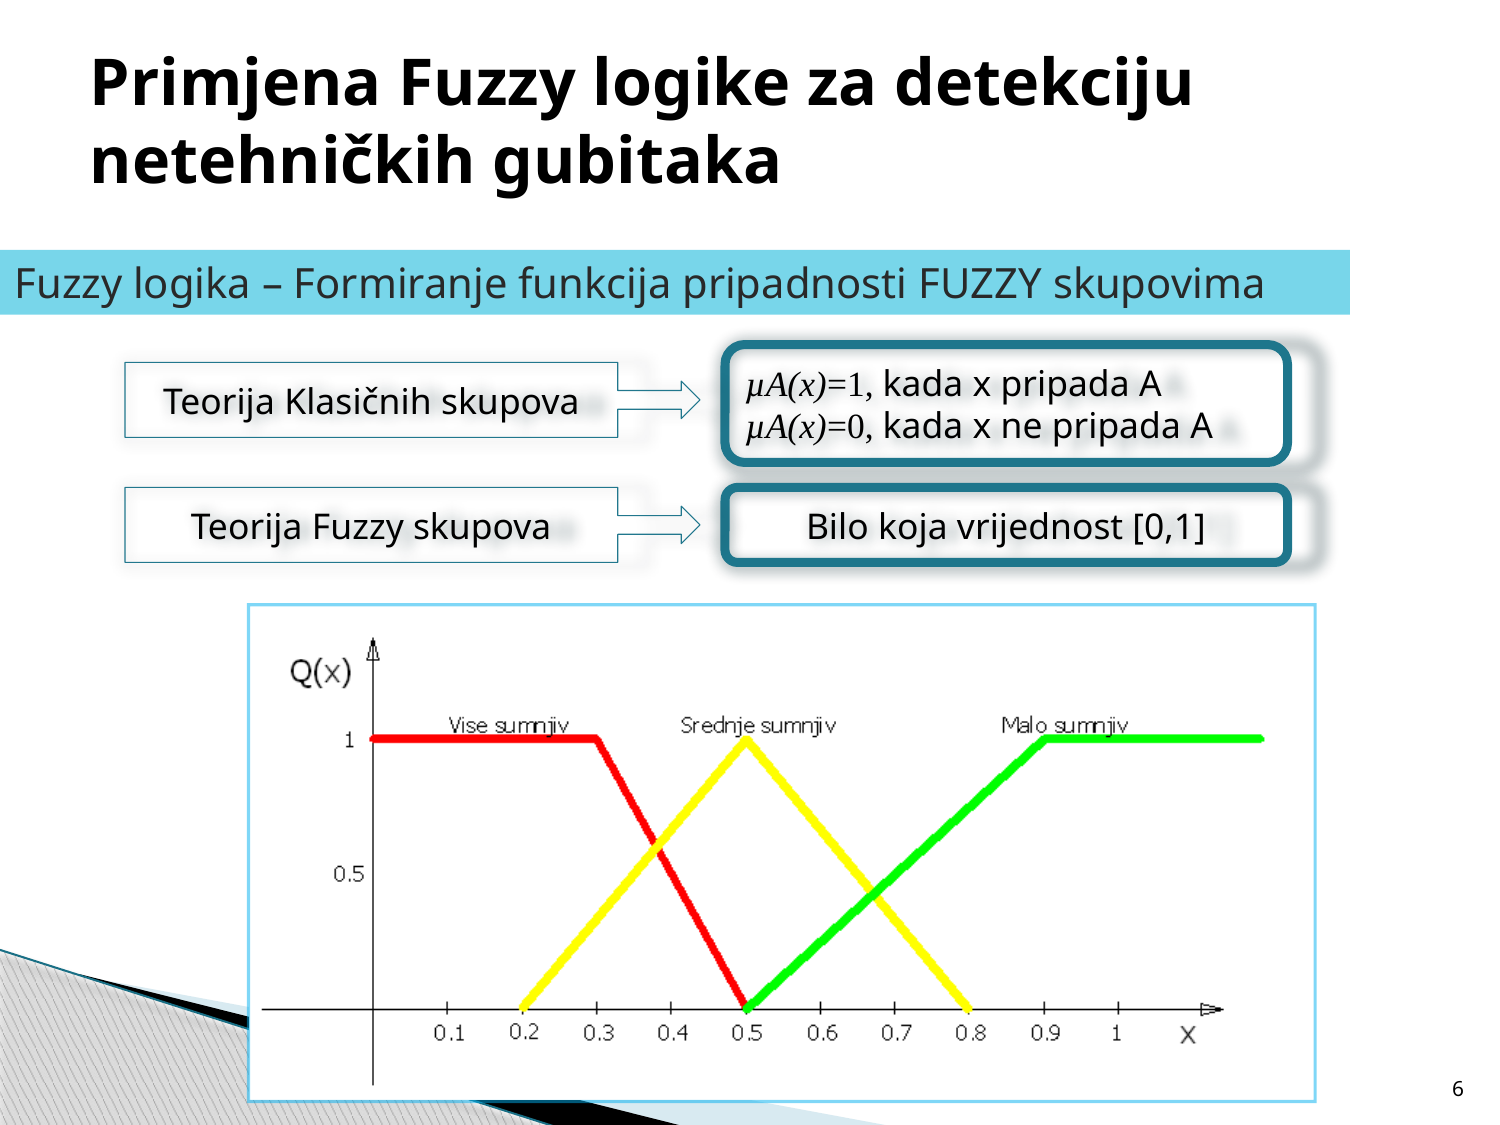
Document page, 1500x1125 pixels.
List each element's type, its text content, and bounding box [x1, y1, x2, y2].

text_box µA(x)=1, kada x pripada A µA(x)=0, kada x ne pripada A [720, 340, 1293, 467]
title Primjena Fuzzy logike za detekciju netehničkih gubitaka [75, 24, 1425, 213]
text_box Teorija Fuzzy skupova [120, 482, 705, 567]
picture [249, 605, 1314, 1101]
text_box Fuzzy logika – Formiranje funkcija pripadnosti FUZZY skupovima [0, 249, 1350, 315]
slide_number 6 [1418, 1051, 1479, 1112]
text_box Teorija Klasičnih skupova [120, 357, 705, 442]
text_box Bilo koja vrijednost [0,1] [720, 482, 1293, 567]
